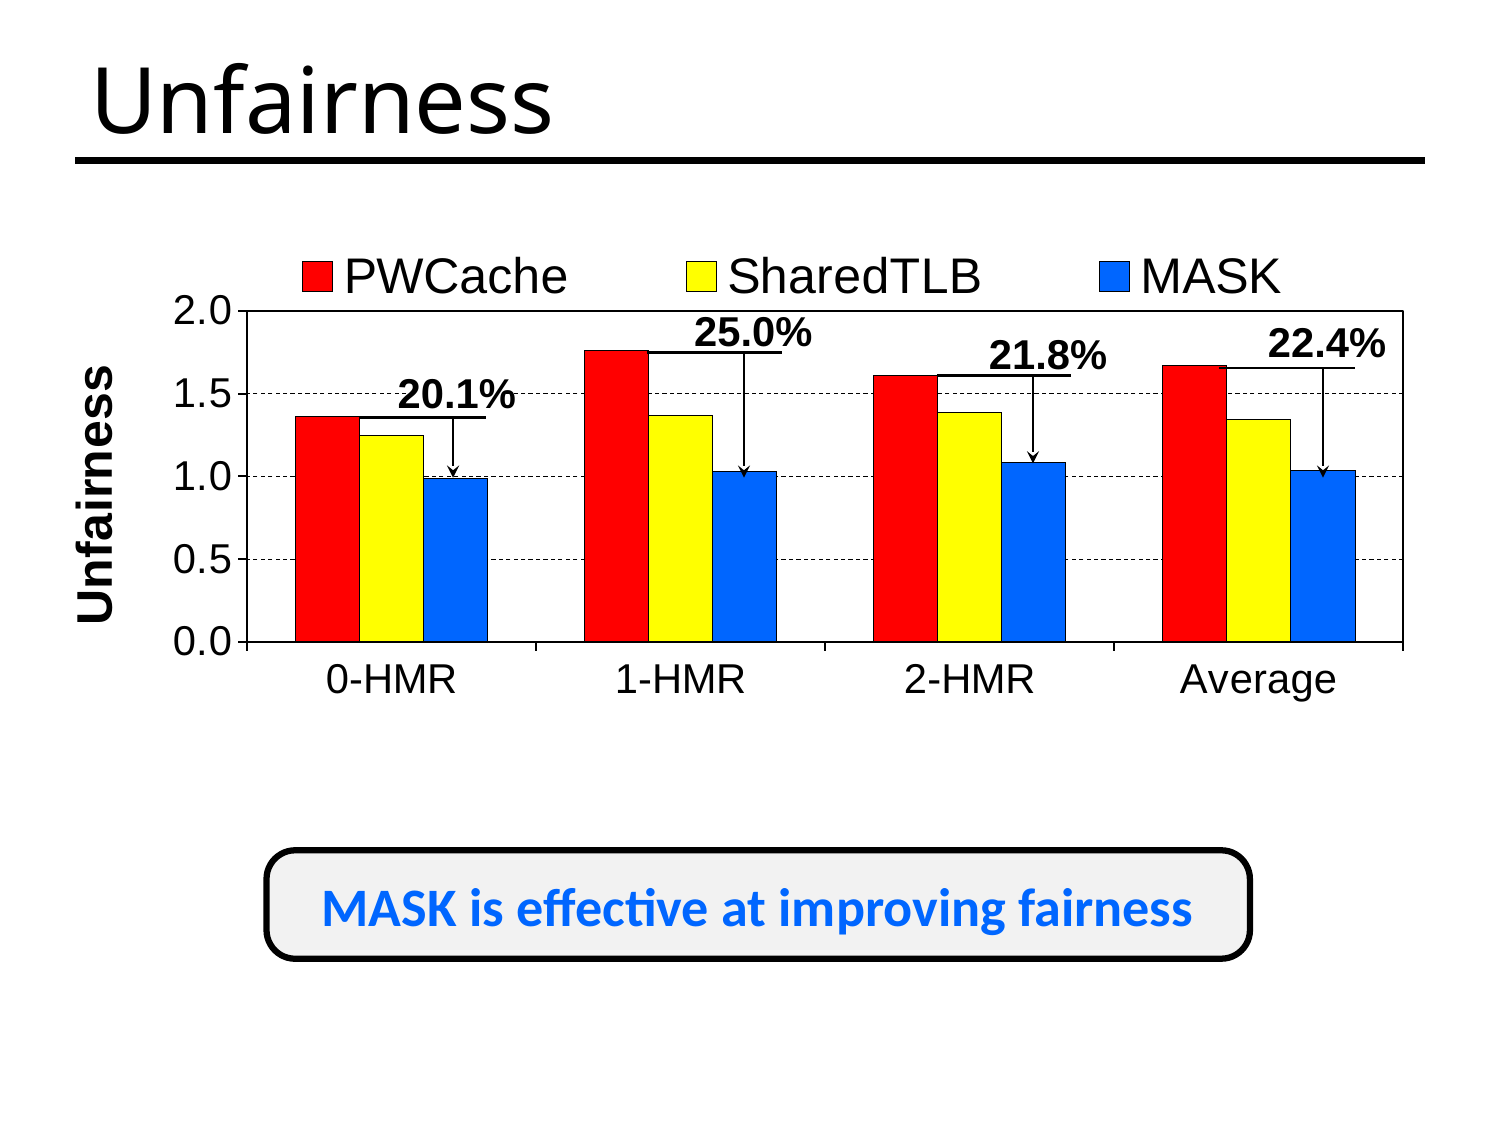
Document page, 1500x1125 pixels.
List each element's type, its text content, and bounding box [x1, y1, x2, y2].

text_box MASK is effective at improving fairness [265, 849, 1251, 960]
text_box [1219, 322, 1372, 478]
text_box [936, 343, 1071, 464]
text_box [358, 375, 505, 478]
text_box Unfairness [74, 21, 1425, 160]
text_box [646, 314, 782, 478]
chart [29, 217, 1405, 770]
